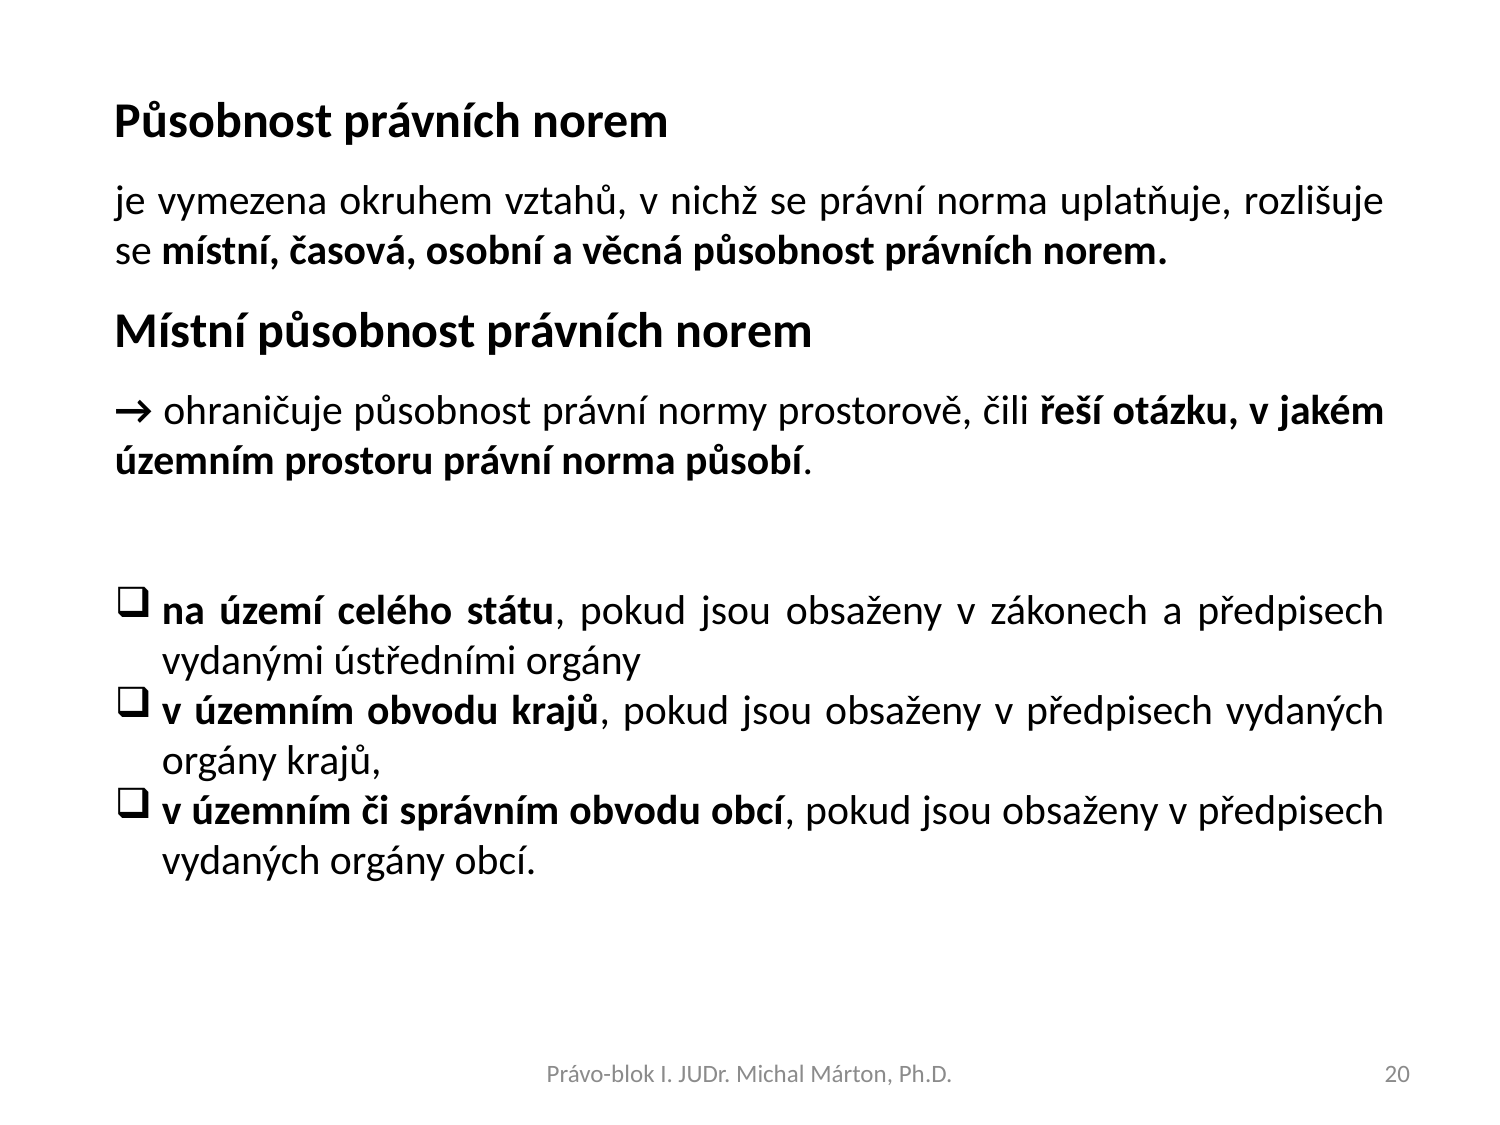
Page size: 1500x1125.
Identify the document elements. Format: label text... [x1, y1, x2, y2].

slide_number 20 [1074, 1042, 1425, 1103]
text_box Působnost právních norem je vymezena okruhem vztahů, v nichž se právní norma uplatňuje, rozlišuje se místní, časová, osobní a věcná působnost právních norem. Místní působnost právních norem → ohraničuje působnost právní normy prostorově, čili řeší otázku, v jakém územním prostoru právní norma působí. na území celého státu, pokud jsou obsaženy v zákonech a předpisech vydanými ústředními orgány v územním obvodu krajů, pokud jsou obsaženy v předpisech vydaných orgány krajů, v územním či správním obvodu obcí, pokud jsou obsaženy v předpisech vydaných orgány obcí. [100, 80, 1400, 891]
footer Právo-blok I. JUDr. Michal Márton, Ph.D. [512, 1042, 988, 1103]
